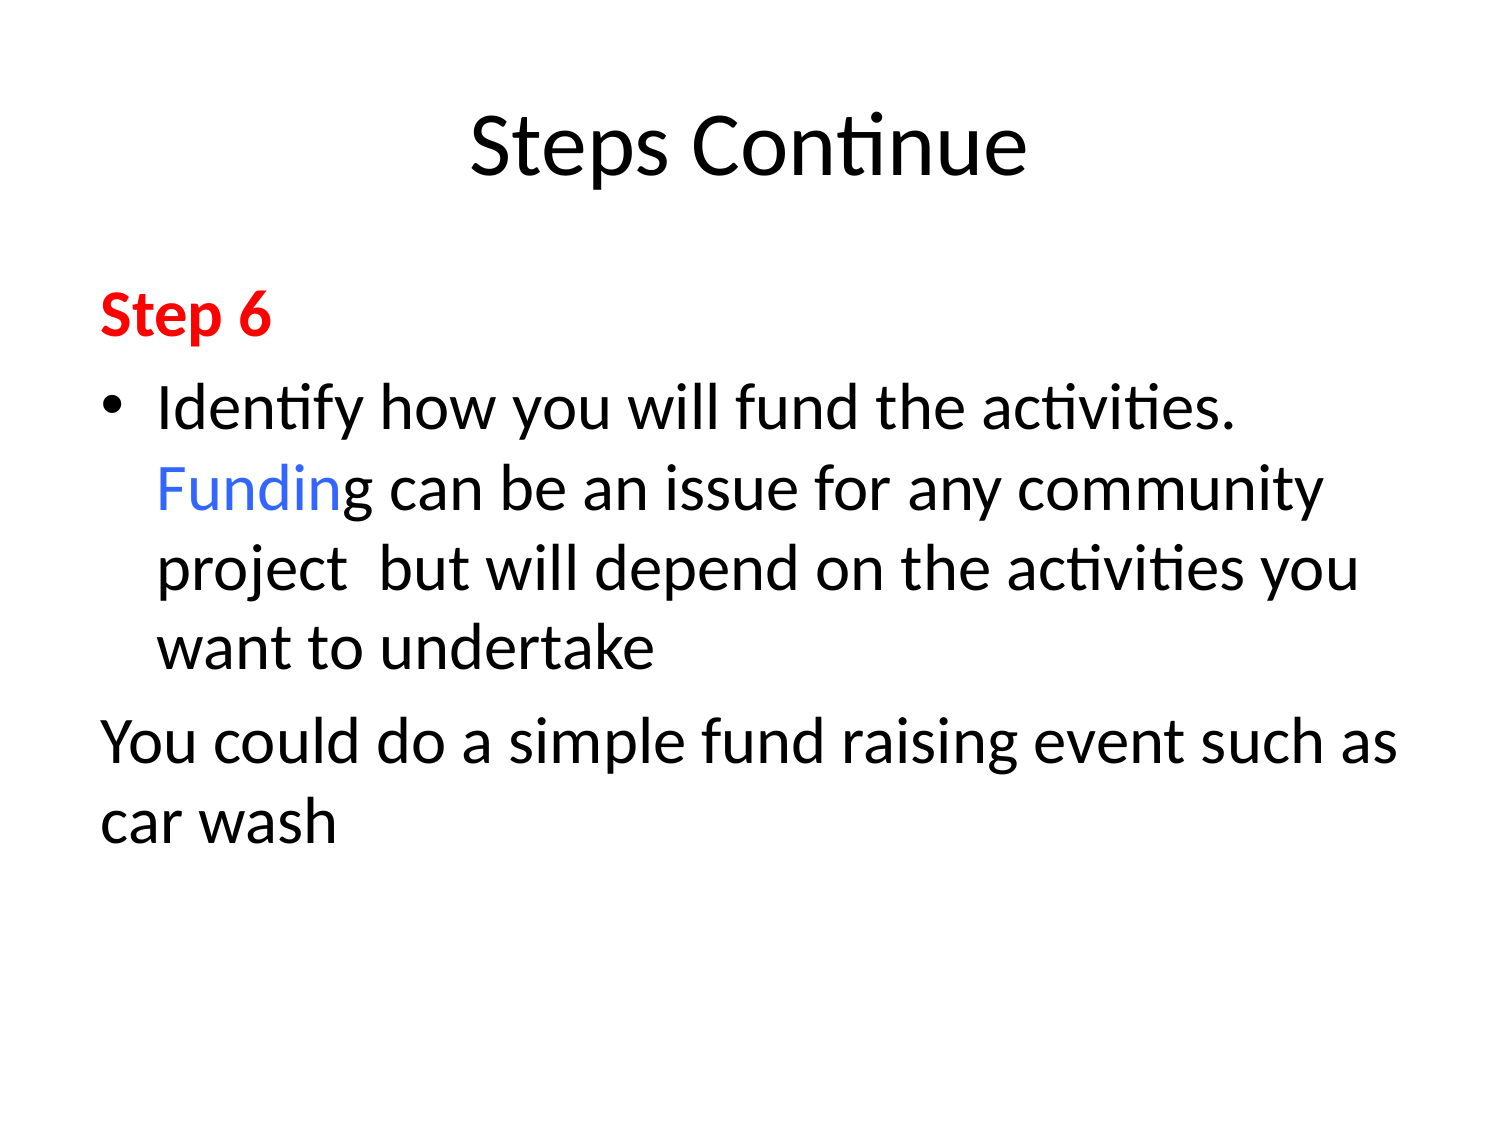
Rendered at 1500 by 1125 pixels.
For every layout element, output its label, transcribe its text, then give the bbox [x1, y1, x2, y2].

title Steps Continue [75, 45, 1425, 233]
list Step 6 Identify how you will fund the activities. Funding can be an issue for any community project but will depend on the activities you want to undertake You could do a simple fund raising event such as car wash [85, 262, 1436, 1005]
